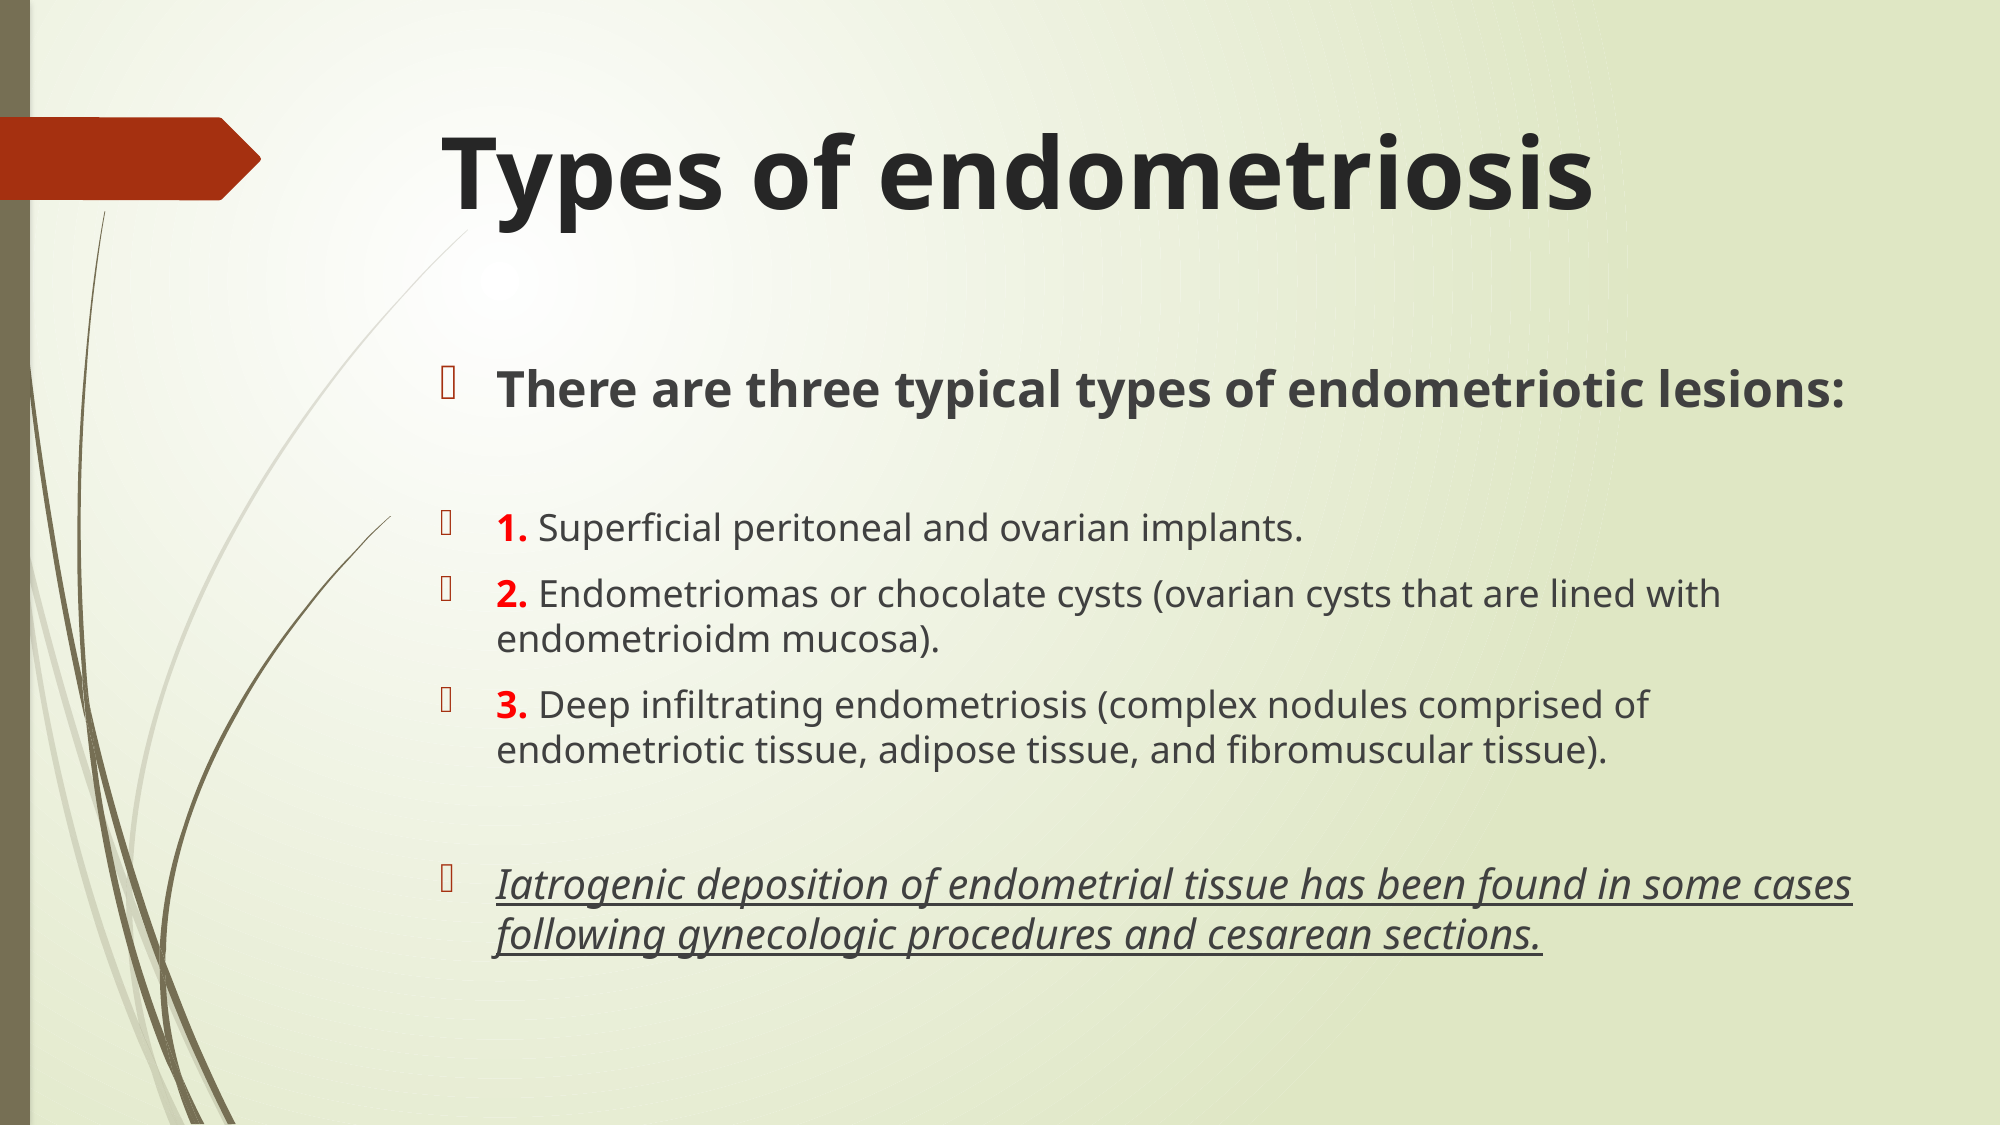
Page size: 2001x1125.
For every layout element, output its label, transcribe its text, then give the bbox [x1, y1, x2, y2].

title Types of endometriosis [425, 102, 1888, 313]
list There are three typical types of endometriotic lesions: 1. Superficial peritoneal and ovarian implants. 2. Endometriomas or chocolate cysts (ovarian cysts that are lined with endometrioidm mucosa). 3. Deep infiltrating endometriosis (complex nodules comprised of endometriotic tissue, adipose tissue, and fibromuscular tissue). Iatrogenic deposition of endometrial tissue has been found in some cases following gynecologic procedures and cesarean sections. [424, 350, 1888, 970]
